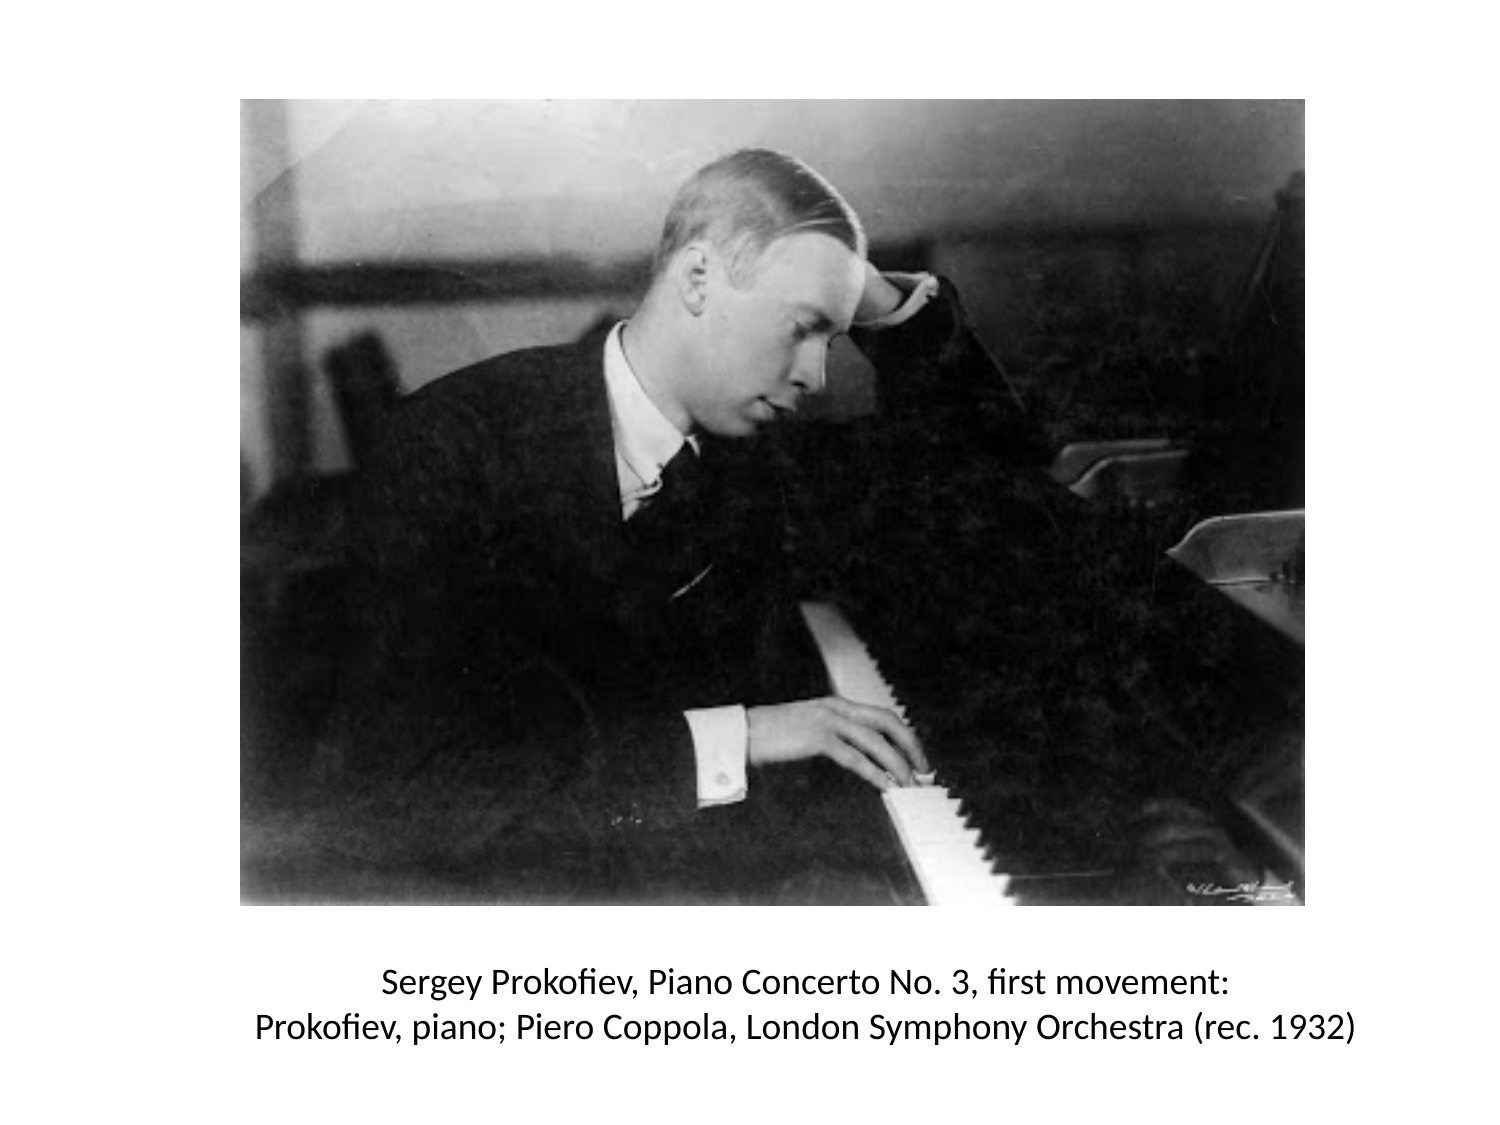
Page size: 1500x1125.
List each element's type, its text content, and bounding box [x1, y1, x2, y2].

picture [240, 99, 1305, 906]
text_box Sergey Prokofiev, Piano Concerto No. 3, first movement: Prokofiev, piano; Piero Coppola, London Symphony Orchestra (rec. 1932) [212, 949, 1400, 1055]
